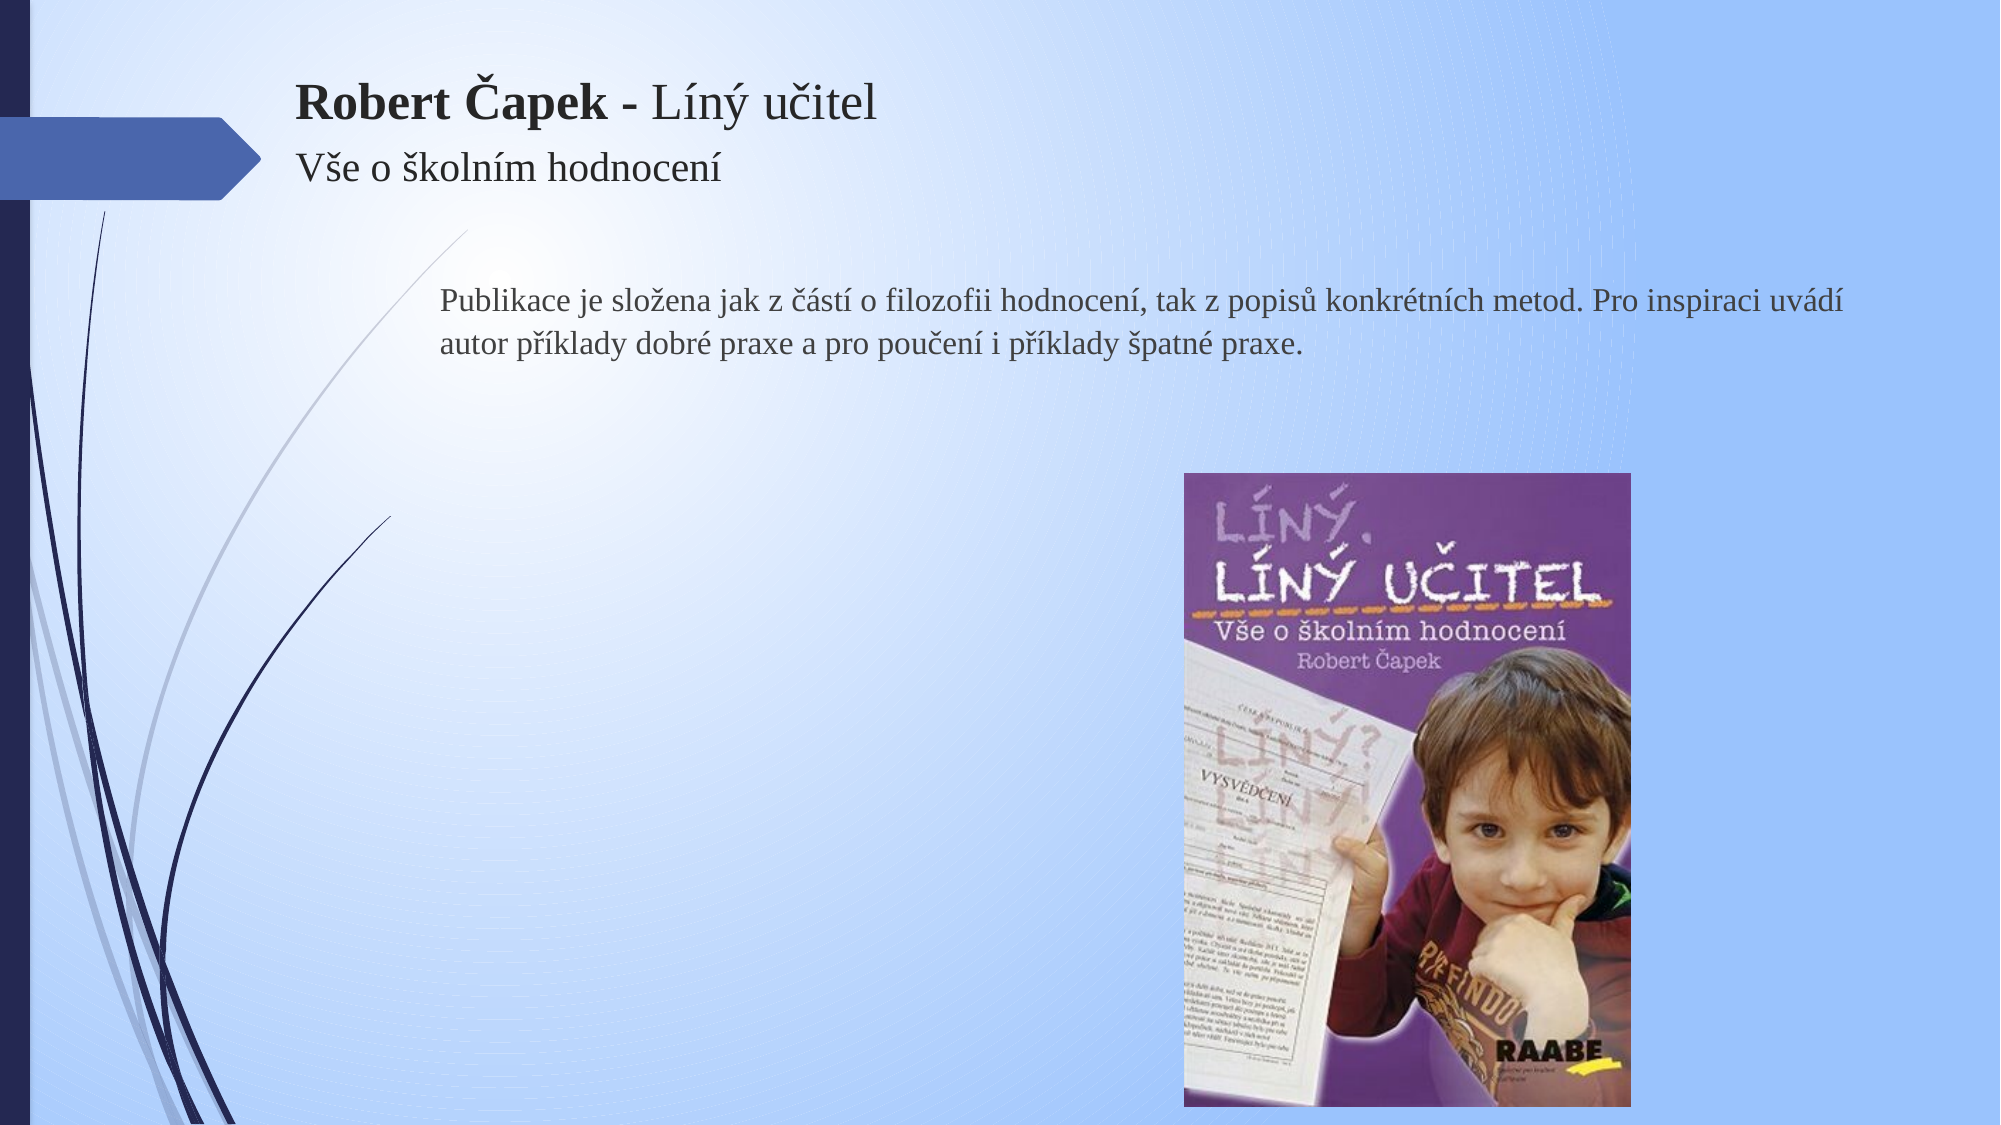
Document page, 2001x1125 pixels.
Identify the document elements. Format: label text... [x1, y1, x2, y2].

picture [1184, 473, 1631, 1107]
title Robert Čapek - Líný učitel Vše o školním hodnocení [137, 59, 1863, 299]
list Publikace je složena jak z částí o filozofii hodnocení, tak z popisů konkrétních metod. Pro inspiraci uvádí autor příklady dobré praxe a pro poučení i příklady špatné praxe. [424, 268, 1888, 1114]
